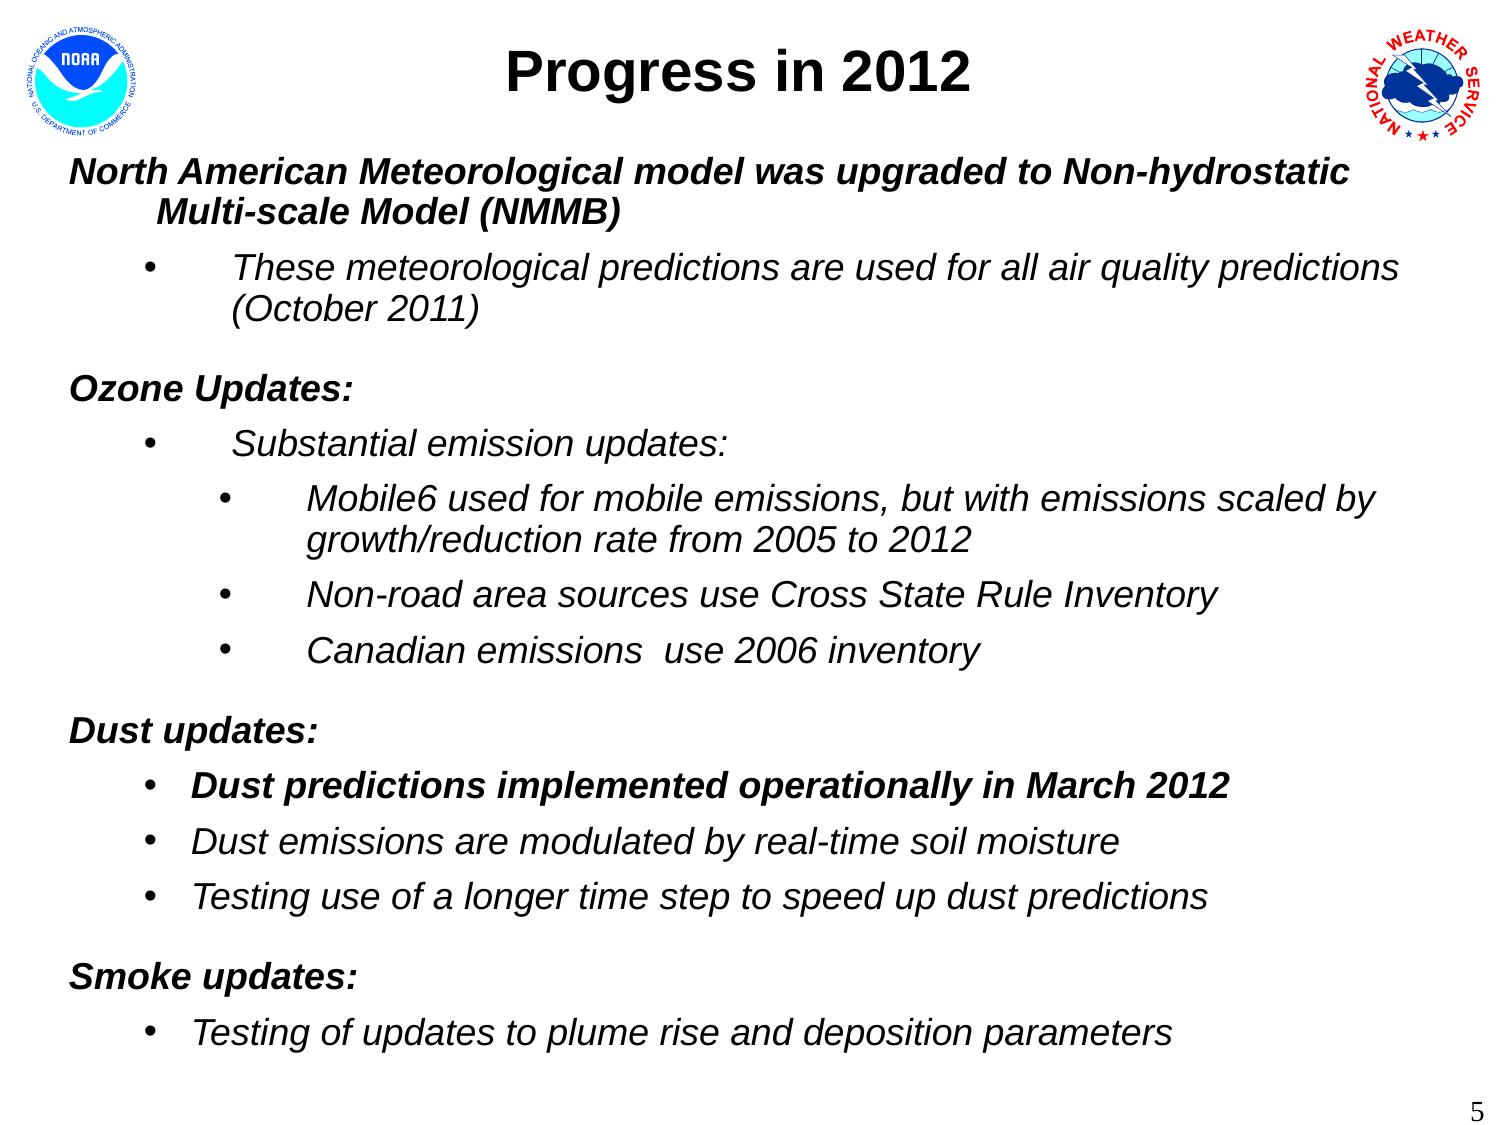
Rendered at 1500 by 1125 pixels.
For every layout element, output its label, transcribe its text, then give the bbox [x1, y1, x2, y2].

text_box North American Meteorological model was upgraded to Non-hydrostatic Multi-scale Model (NMMB) These meteorological predictions are used for all air quality predictions (October 2011) Ozone Updates: Substantial emission updates: Mobile6 used for mobile emissions, but with emissions scaled by growth/reduction rate from 2005 to 2012 Non-road area sources use Cross State Rule Inventory Canadian emissions use 2006 inventory Dust updates: Dust predictions implemented operationally in March 2012 Dust emissions are modulated by real-time soil moisture Testing use of a longer time step to speed up dust predictions Smoke updates: Testing of updates to plume rise and deposition parameters [54, 144, 1438, 1003]
title Progress in 2012 [120, 25, 1359, 144]
slide_number 5 [1424, 1084, 1500, 1125]
